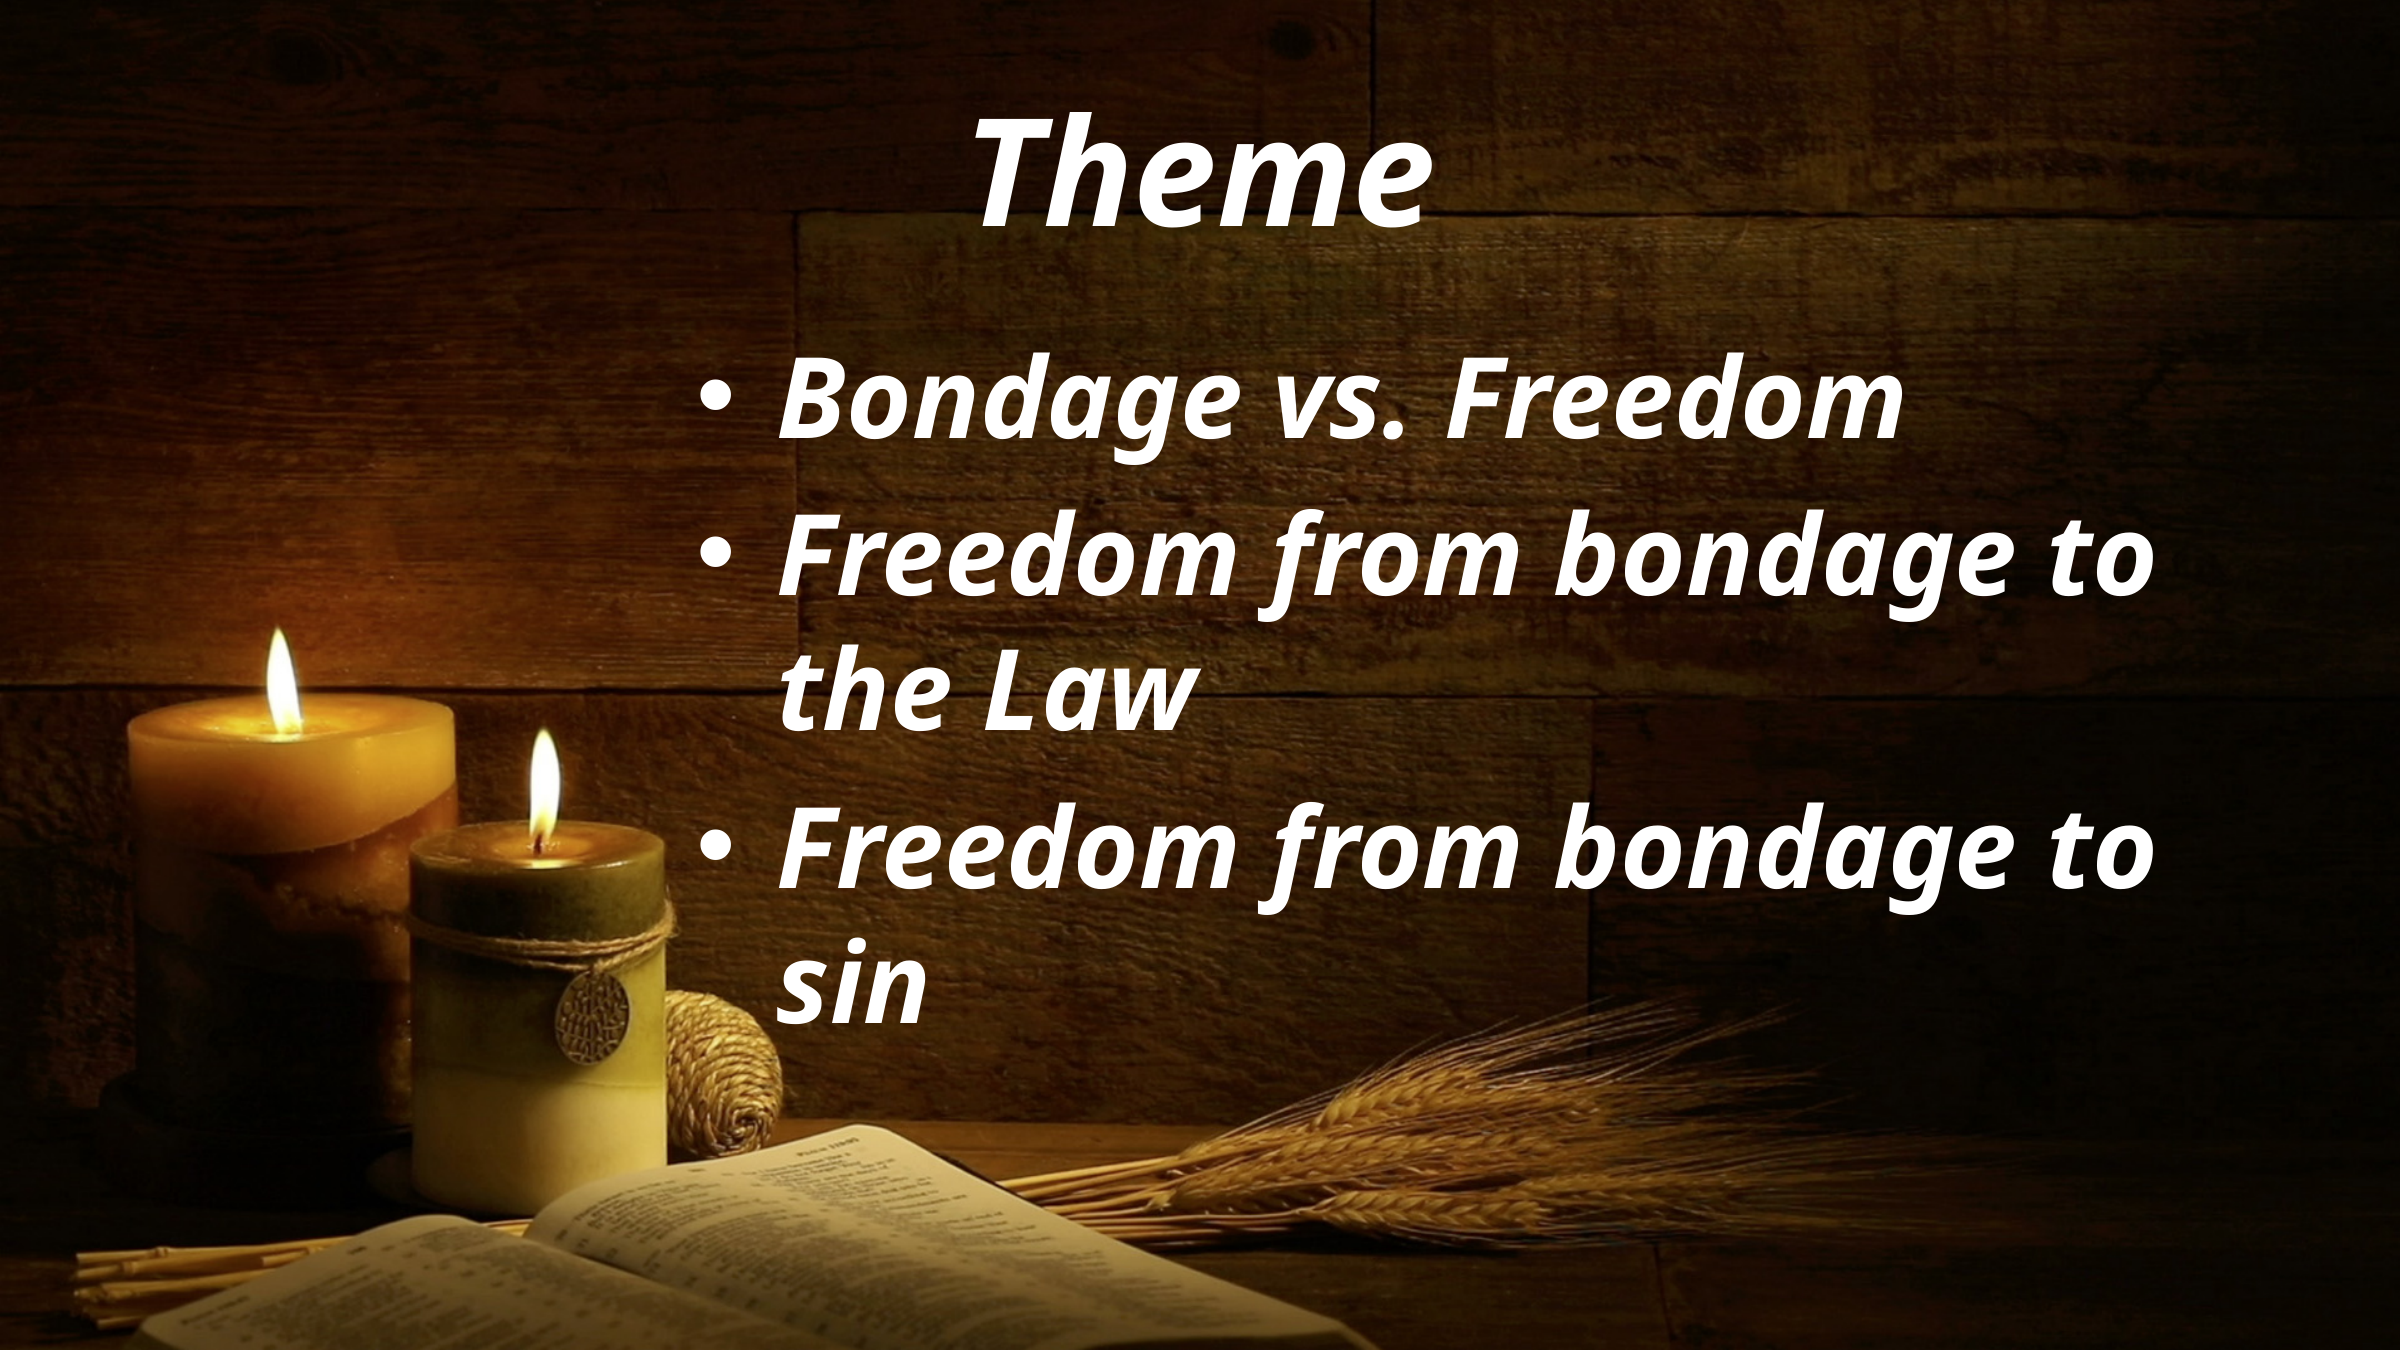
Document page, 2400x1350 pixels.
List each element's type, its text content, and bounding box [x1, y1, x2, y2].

title Theme [120, 54, 2280, 279]
list Bondage vs. Freedom Freedom from bondage to the Law Freedom from bondage to sin [675, 315, 2280, 1325]
picture [0, 0, 2400, 1350]
